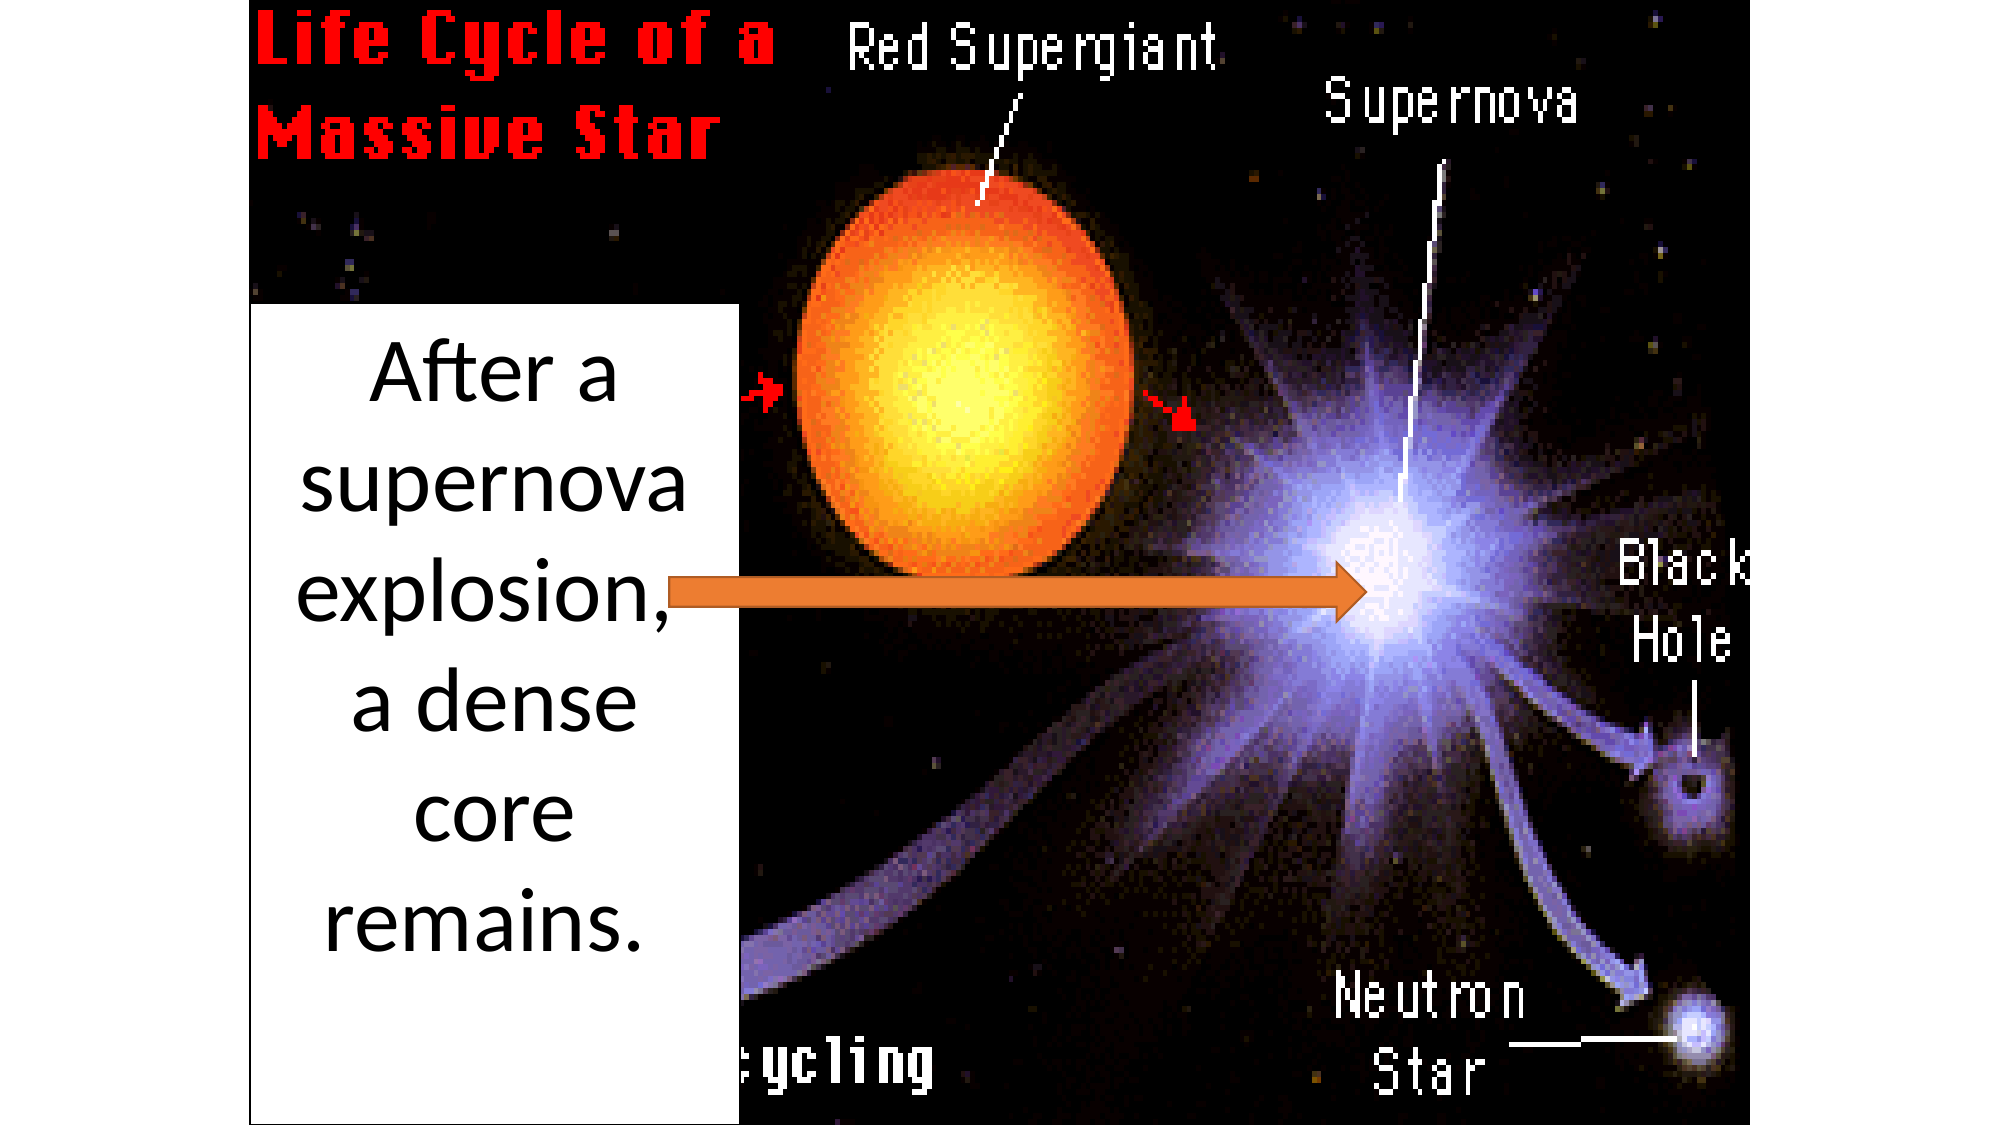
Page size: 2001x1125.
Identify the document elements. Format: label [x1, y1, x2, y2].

picture [249, 0, 1750, 1125]
